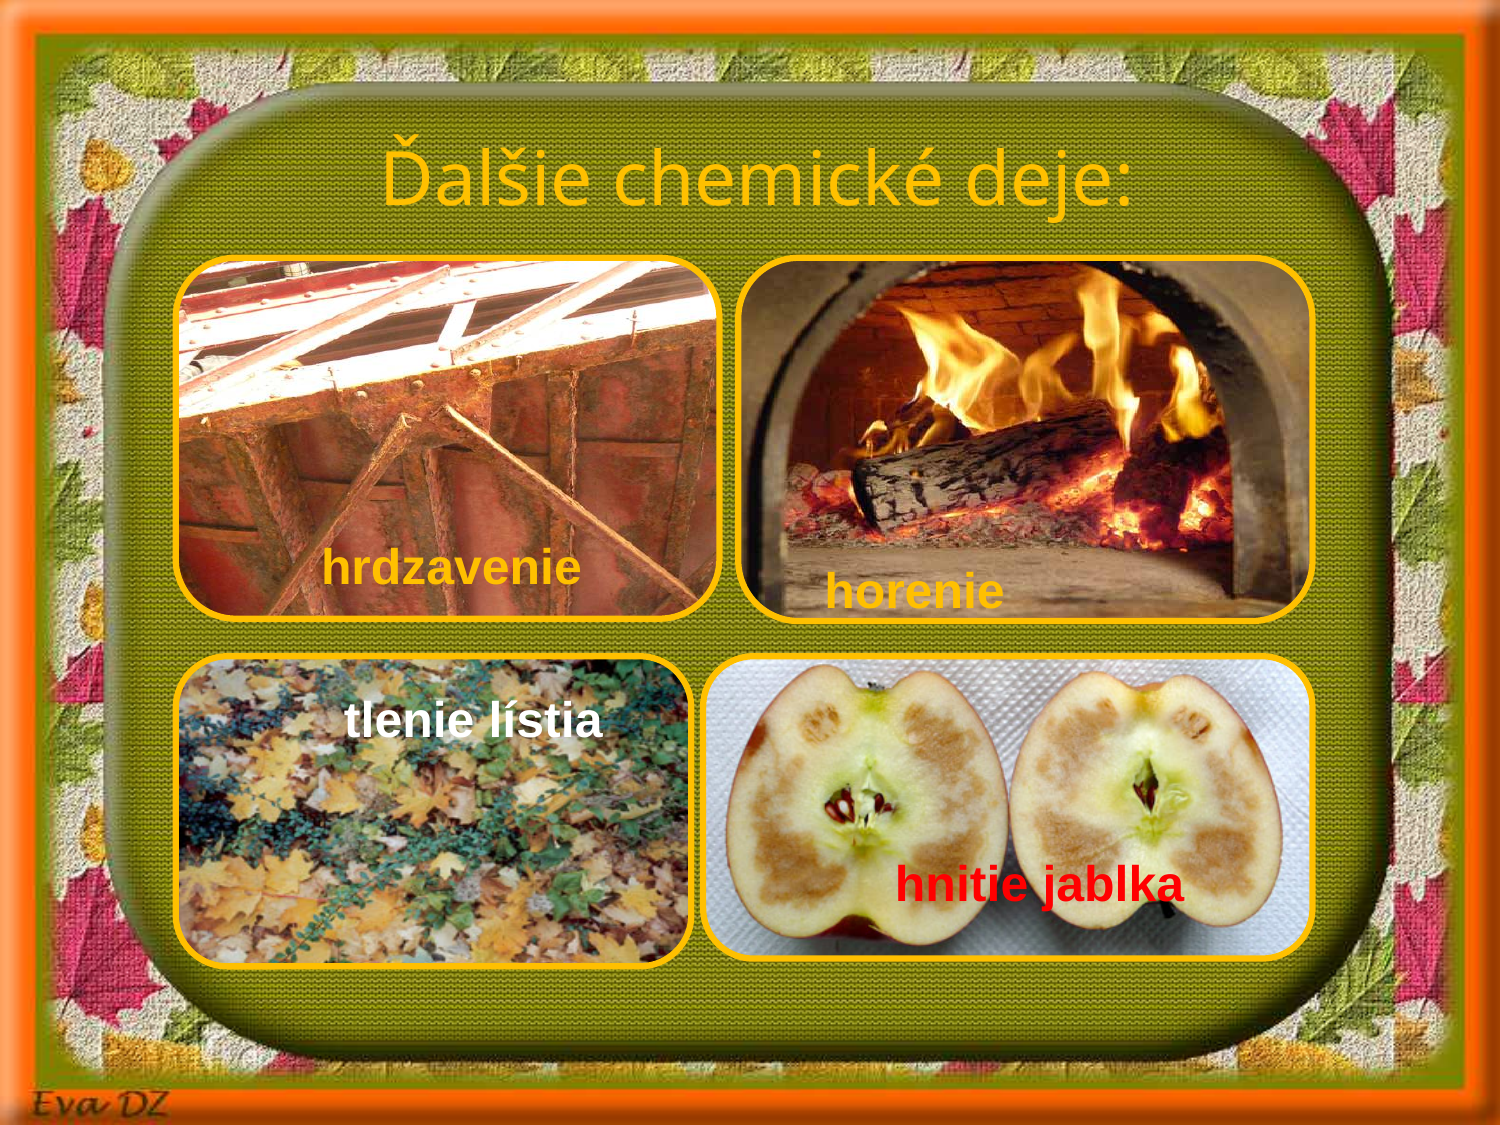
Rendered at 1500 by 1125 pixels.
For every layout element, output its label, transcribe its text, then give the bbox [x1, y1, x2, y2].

title Ďalšie chemické deje: [81, 81, 1433, 270]
picture [0, 0, 1500, 1125]
